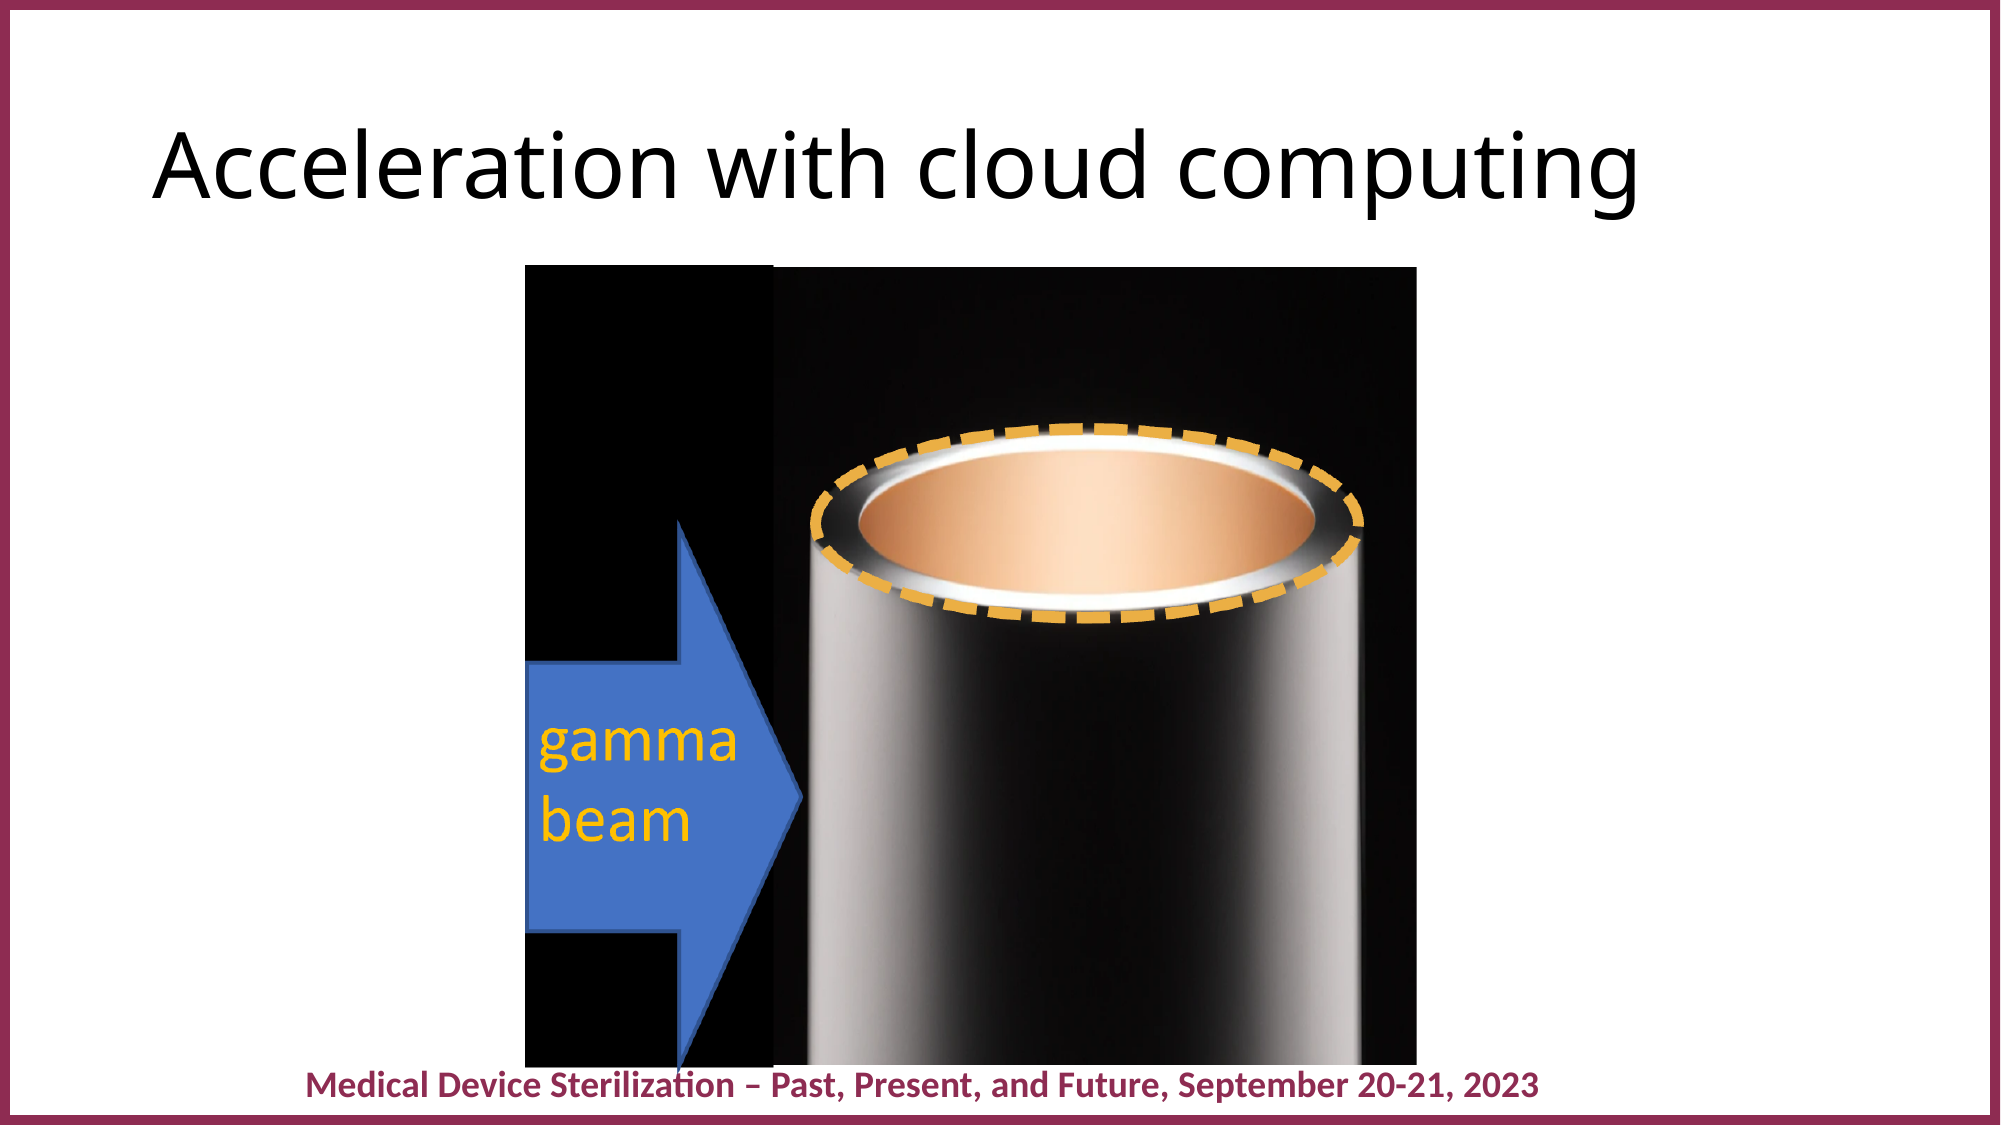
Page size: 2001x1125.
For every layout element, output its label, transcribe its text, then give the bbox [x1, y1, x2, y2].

title Acceleration with cloud computing [137, 59, 1863, 278]
picture [497, 218, 1417, 1076]
